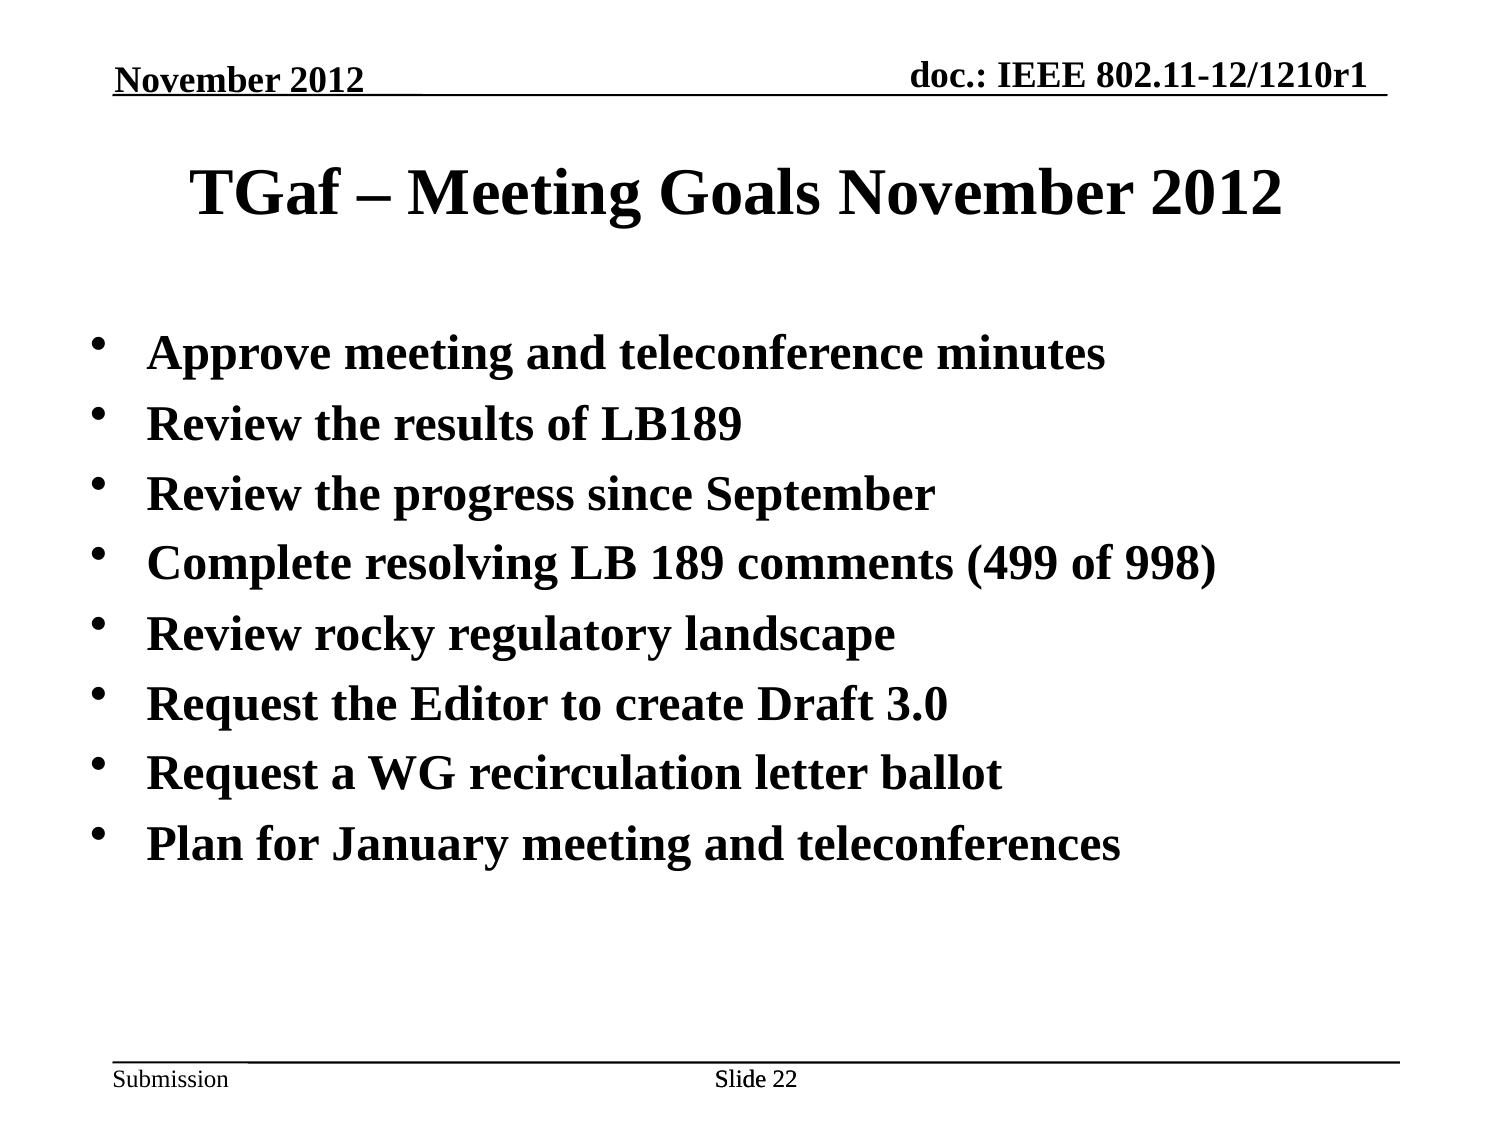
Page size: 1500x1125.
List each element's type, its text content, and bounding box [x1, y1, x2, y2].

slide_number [114, 54, 374, 99]
title TGaf – Meeting Goals November 2012 [99, 99, 1375, 275]
list Approve meeting and teleconference minutes Review the results of LB189 Review the progress since September Complete resolving LB 189 comments (499 of 998) Review rocky regulatory landscape Request the Editor to create Draft 3.0 Request a WG recirculation letter ballot Plan for January meeting and teleconferences [75, 312, 1425, 1063]
text_box Slide 22 [675, 1063, 838, 1093]
